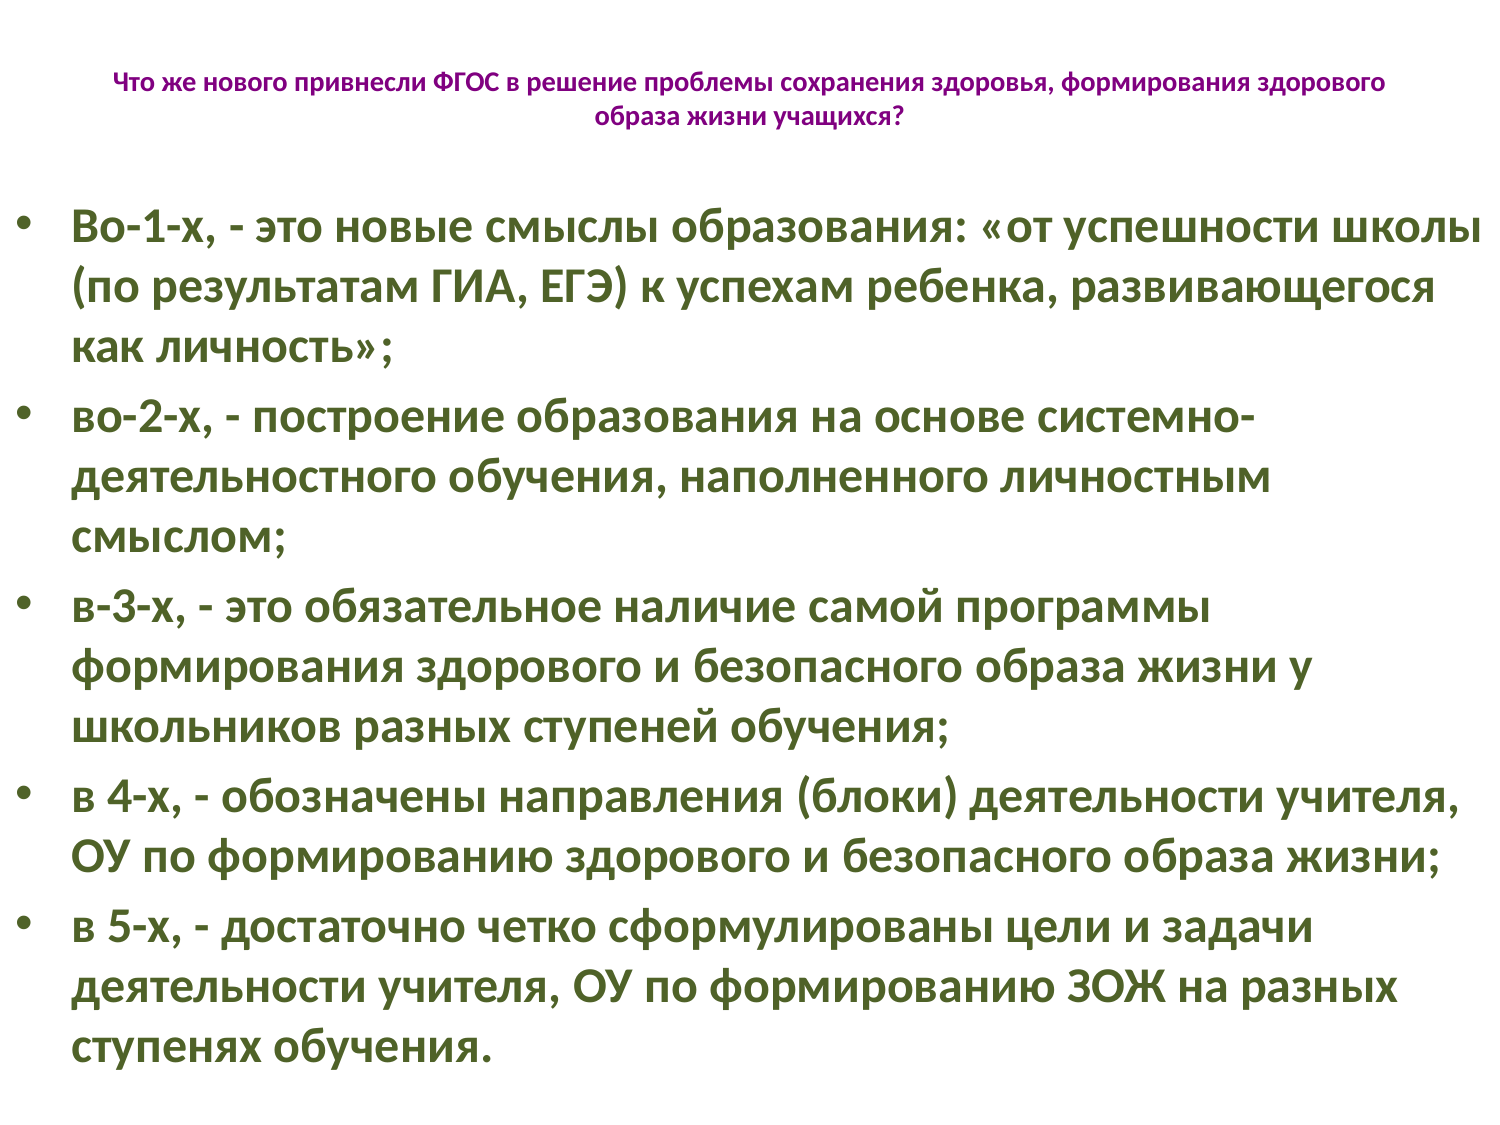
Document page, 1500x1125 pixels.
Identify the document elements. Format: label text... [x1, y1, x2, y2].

list Во-1-х, - это новые смыслы образования: «от успешности школы (по результатам ГИА, ЕГЭ) к успехам ребенка, развивающегося как личность»; во-2-х, - построение образования на основе системно-деятельностного обучения, наполненного личностным смыслом; в-3-х, - это обязательное наличие самой программы формирования здорового и безопасного образа жизни у школьников разных ступеней обучения; в 4-х, - обозначены направления (блоки) деятельности учителя, ОУ по формированию здорового и безопасного образа жизни; в 5-х, - достаточно четко сформулированы цели и задачи деятельности учителя, ОУ по формированию ЗОЖ на разных ступенях обучения. [0, 184, 1500, 1125]
title Что же нового привнесли ФГОС в решение проблемы сохранения здоровья, формирования здорового образа жизни учащихся? [75, 54, 1425, 173]
